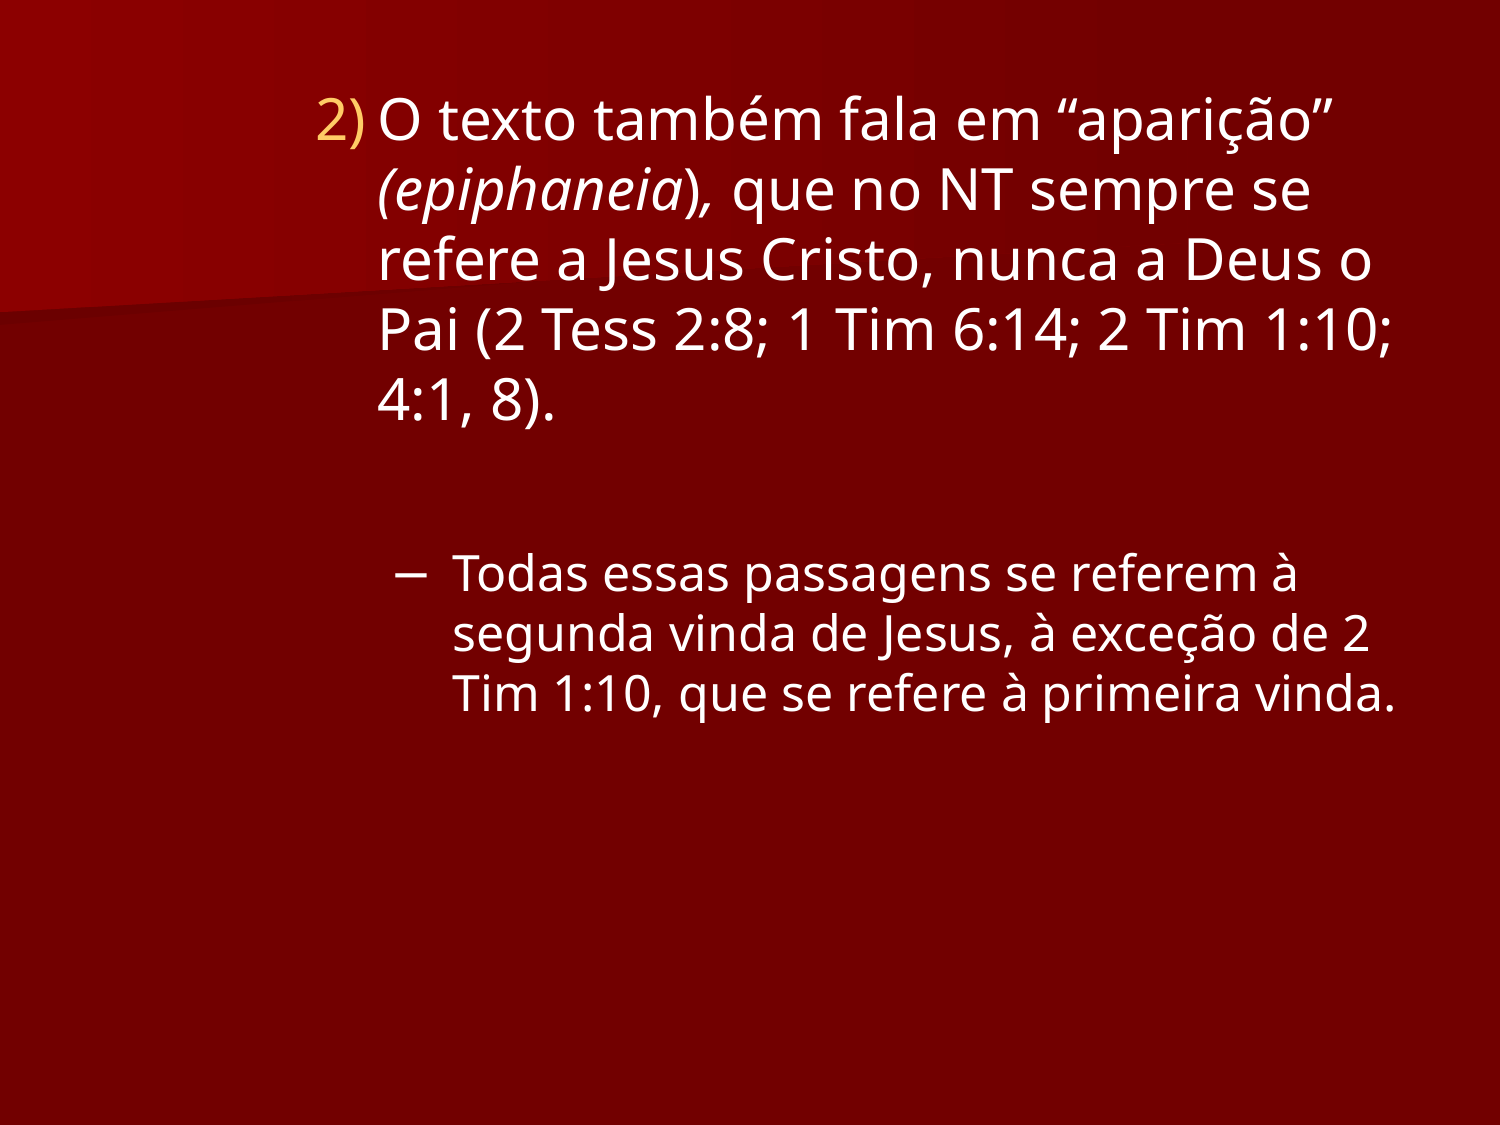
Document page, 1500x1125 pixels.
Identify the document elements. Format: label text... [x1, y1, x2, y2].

list O texto também fala em “aparição” (epiphaneia), que no NT sempre se refere a Jesus Cristo, nunca a Deus o Pai (2 Tess 2:8; 1 Tim 6:14; 2 Tim 1:10; 4:1, 8). Todas essas passagens se referem à segunda vinda de Jesus, à exceção de 2 Tim 1:10, que se refere à primeira vinda. [75, 75, 1425, 1000]
